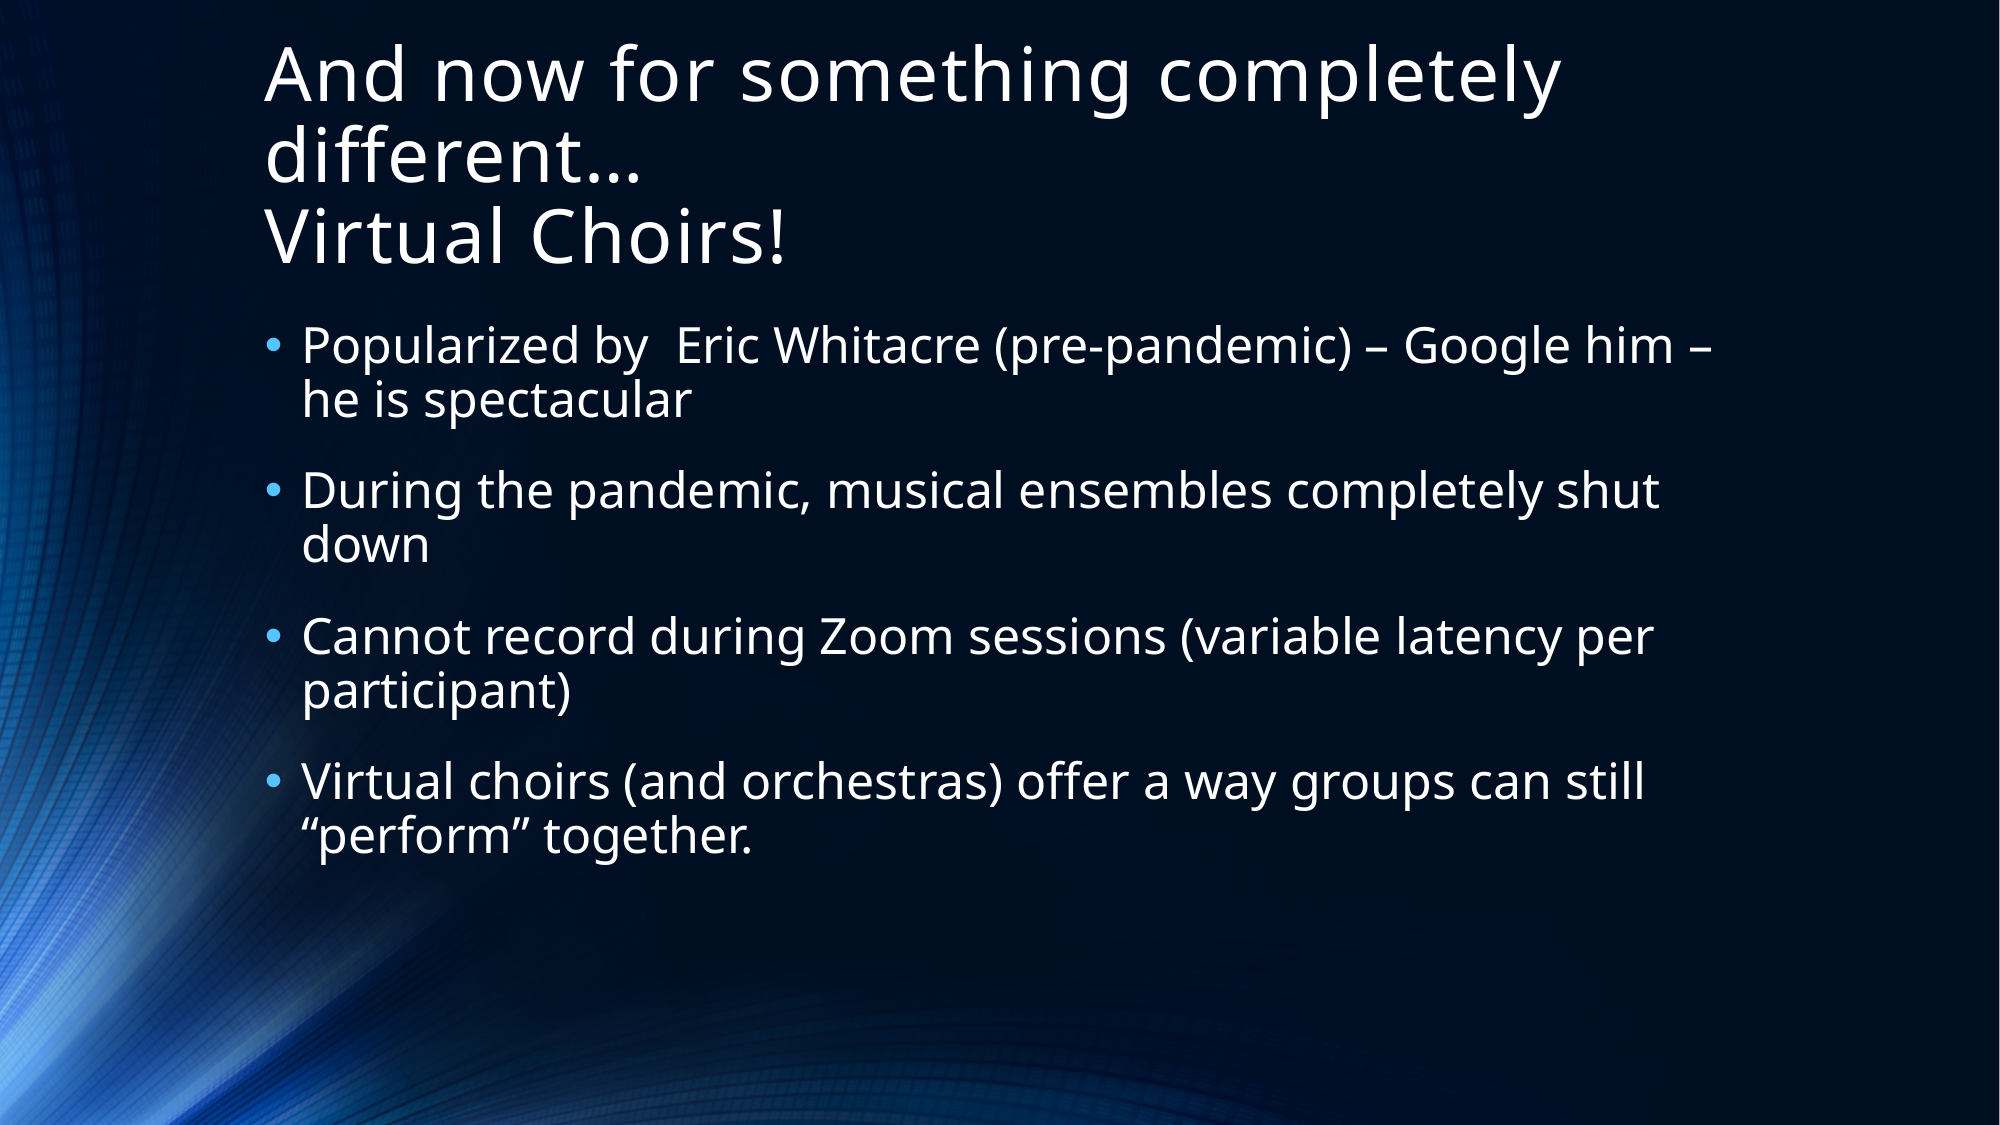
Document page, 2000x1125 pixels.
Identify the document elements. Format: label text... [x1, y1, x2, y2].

picture [0, 0, 2000, 1125]
title And now for something completely different… Virtual Choirs! [249, 62, 1825, 288]
list Popularized by Eric Whitacre (pre-pandemic) – Google him –he is spectacular During the pandemic, musical ensembles completely shut down Cannot record during Zoom sessions (variable latency per participant) Virtual choirs (and orchestras) offer a way groups can still “perform” together. [249, 312, 1749, 988]
